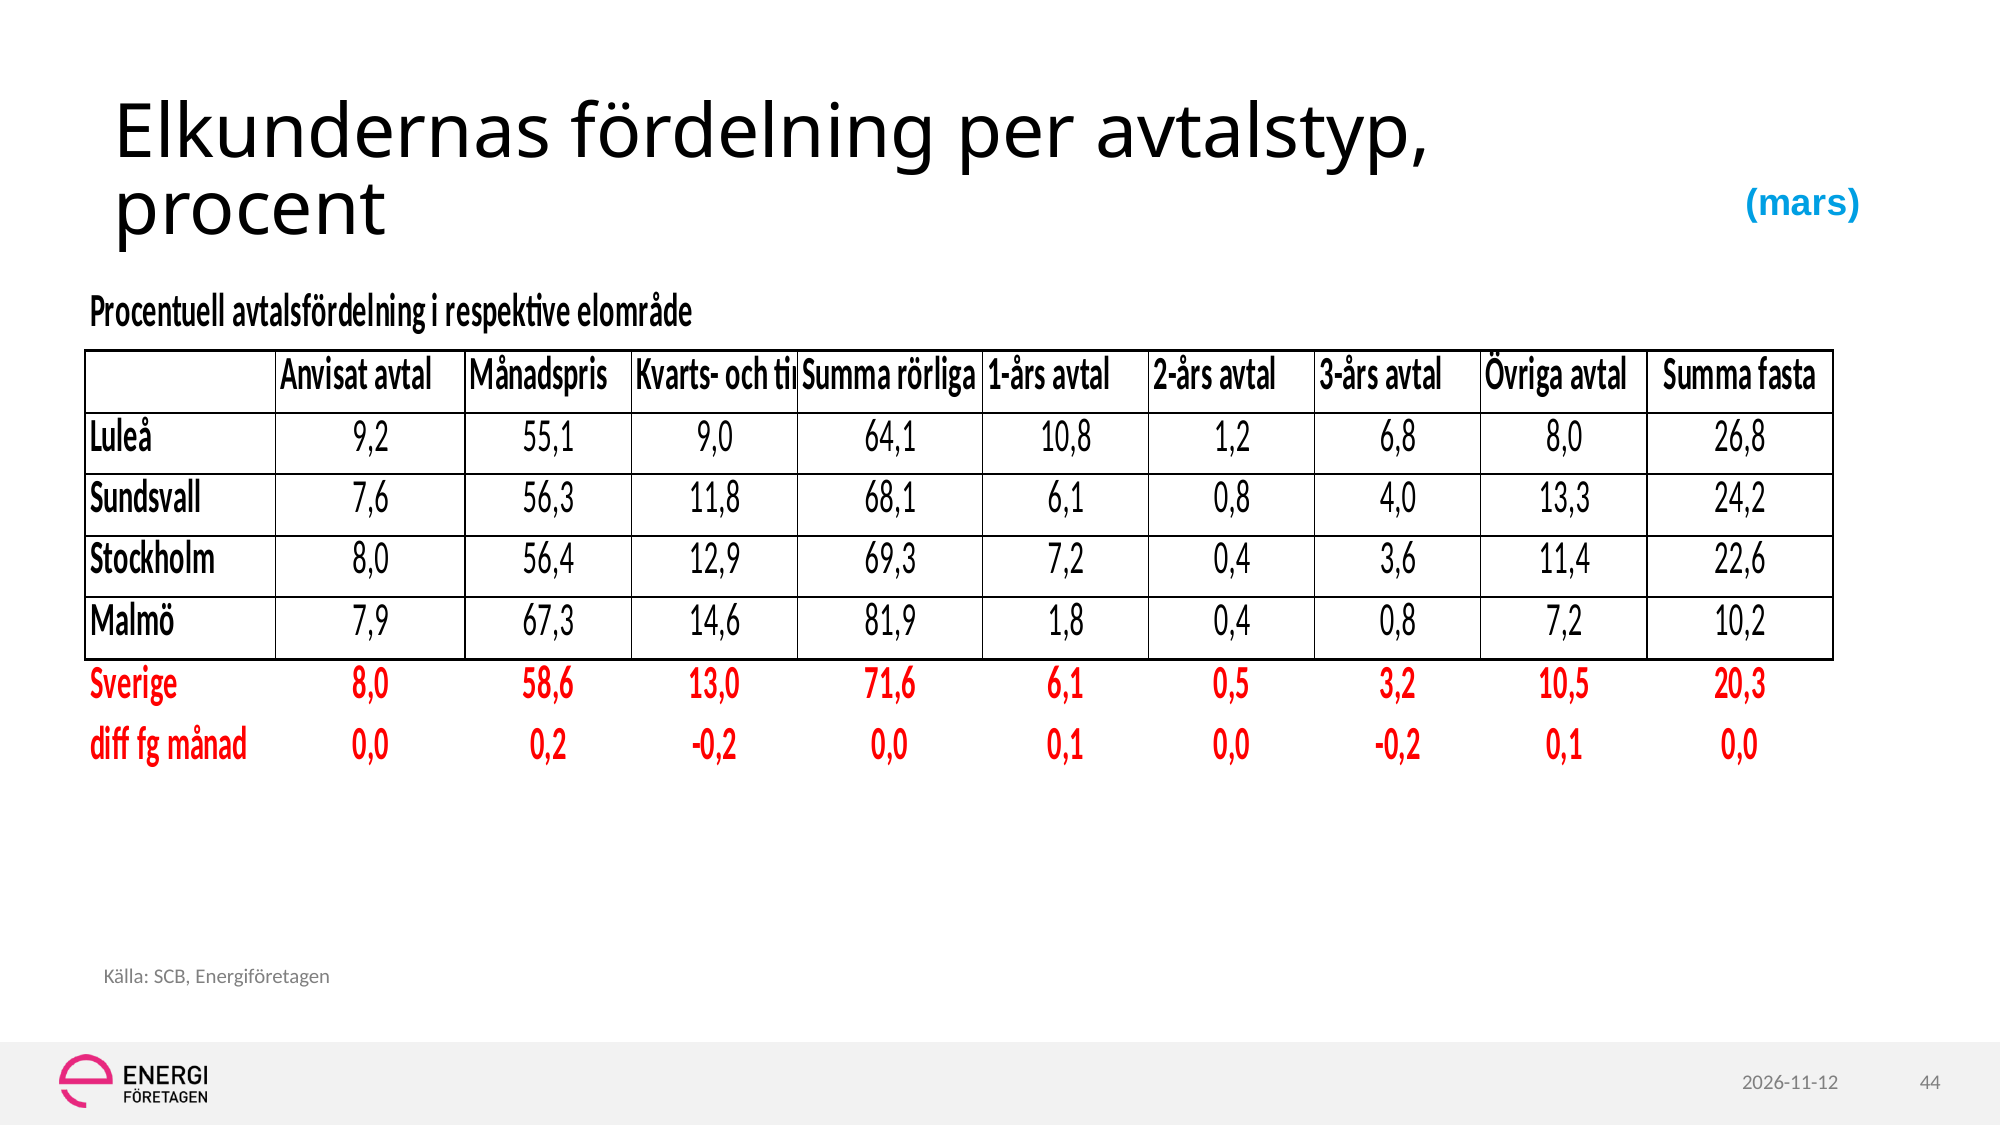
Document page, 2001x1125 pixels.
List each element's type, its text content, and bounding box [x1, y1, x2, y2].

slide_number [1742, 1068, 1854, 1099]
picture [0, 177, 2000, 785]
title Elkundernas fördelning per avtalstyp, procent [114, 88, 1538, 223]
text_box Källa: SCB, Energiföretagen [103, 962, 1229, 993]
slide_number 44 [1882, 1068, 1941, 1099]
picture [59, 1054, 207, 1108]
